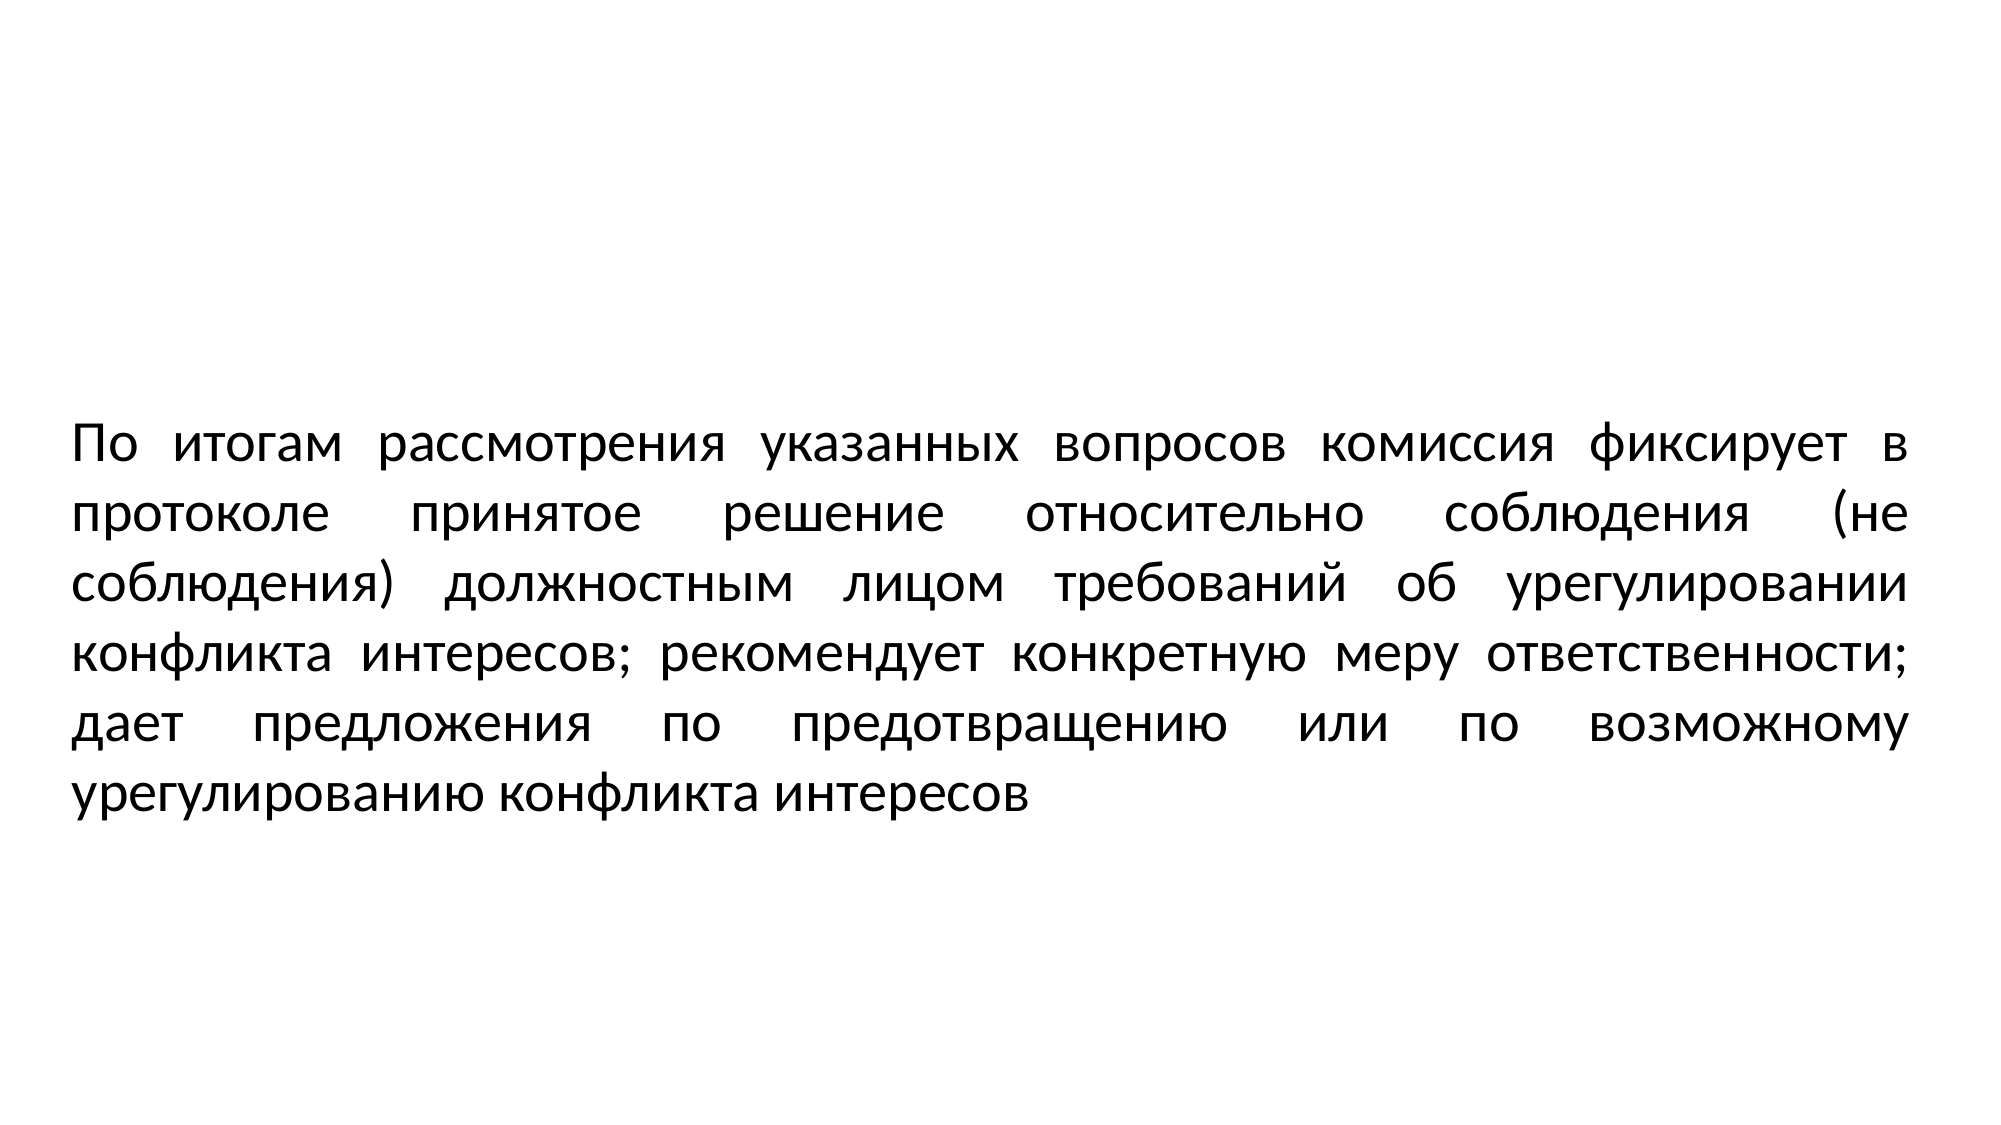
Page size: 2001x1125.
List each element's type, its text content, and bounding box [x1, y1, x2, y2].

text_box По итогам рассмотрения указанных вопросов комиссия фиксирует в протоколе принятое решение относительно соблюдения (не соблюдения) должностным лицом требований об урегулировании конфликта интересов; рекомендует конкретную меру ответственности; дает предложения по предотвращению или по возможному урегулированию конфликта интересов [57, 395, 1925, 831]
